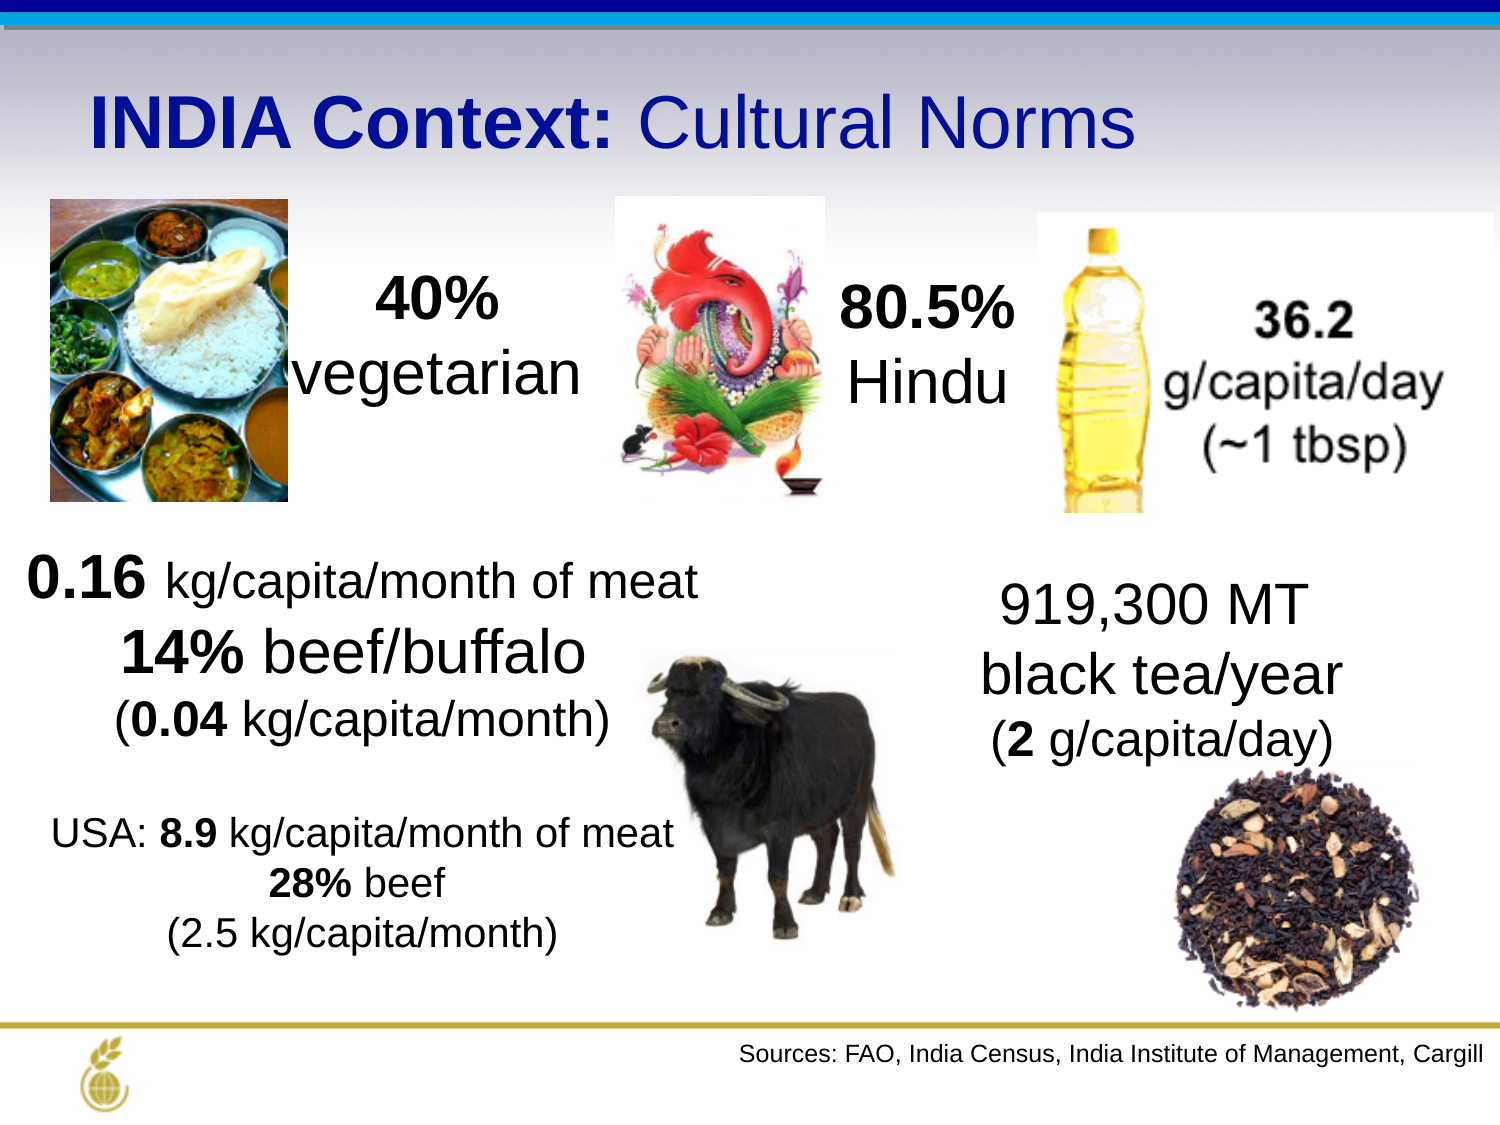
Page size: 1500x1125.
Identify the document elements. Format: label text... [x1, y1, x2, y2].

text_box Sources: FAO, India Census, India Institute of Management, Cargill [724, 1029, 1500, 1075]
picture [0, 1039, 1500, 1125]
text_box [49, 199, 626, 503]
text_box 0.16 kg/capita/month of meat 14% beef/buffalo (0.04 kg/capita/month) USA: 8.9 kg/capita/month of meat 28% beef (2.5 kg/capita/month) [0, 528, 725, 1039]
picture [0, 30, 1500, 1029]
text_box INDIA Context: Cultural Norms [0, 24, 1400, 213]
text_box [899, 558, 1426, 1014]
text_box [615, 196, 1116, 502]
